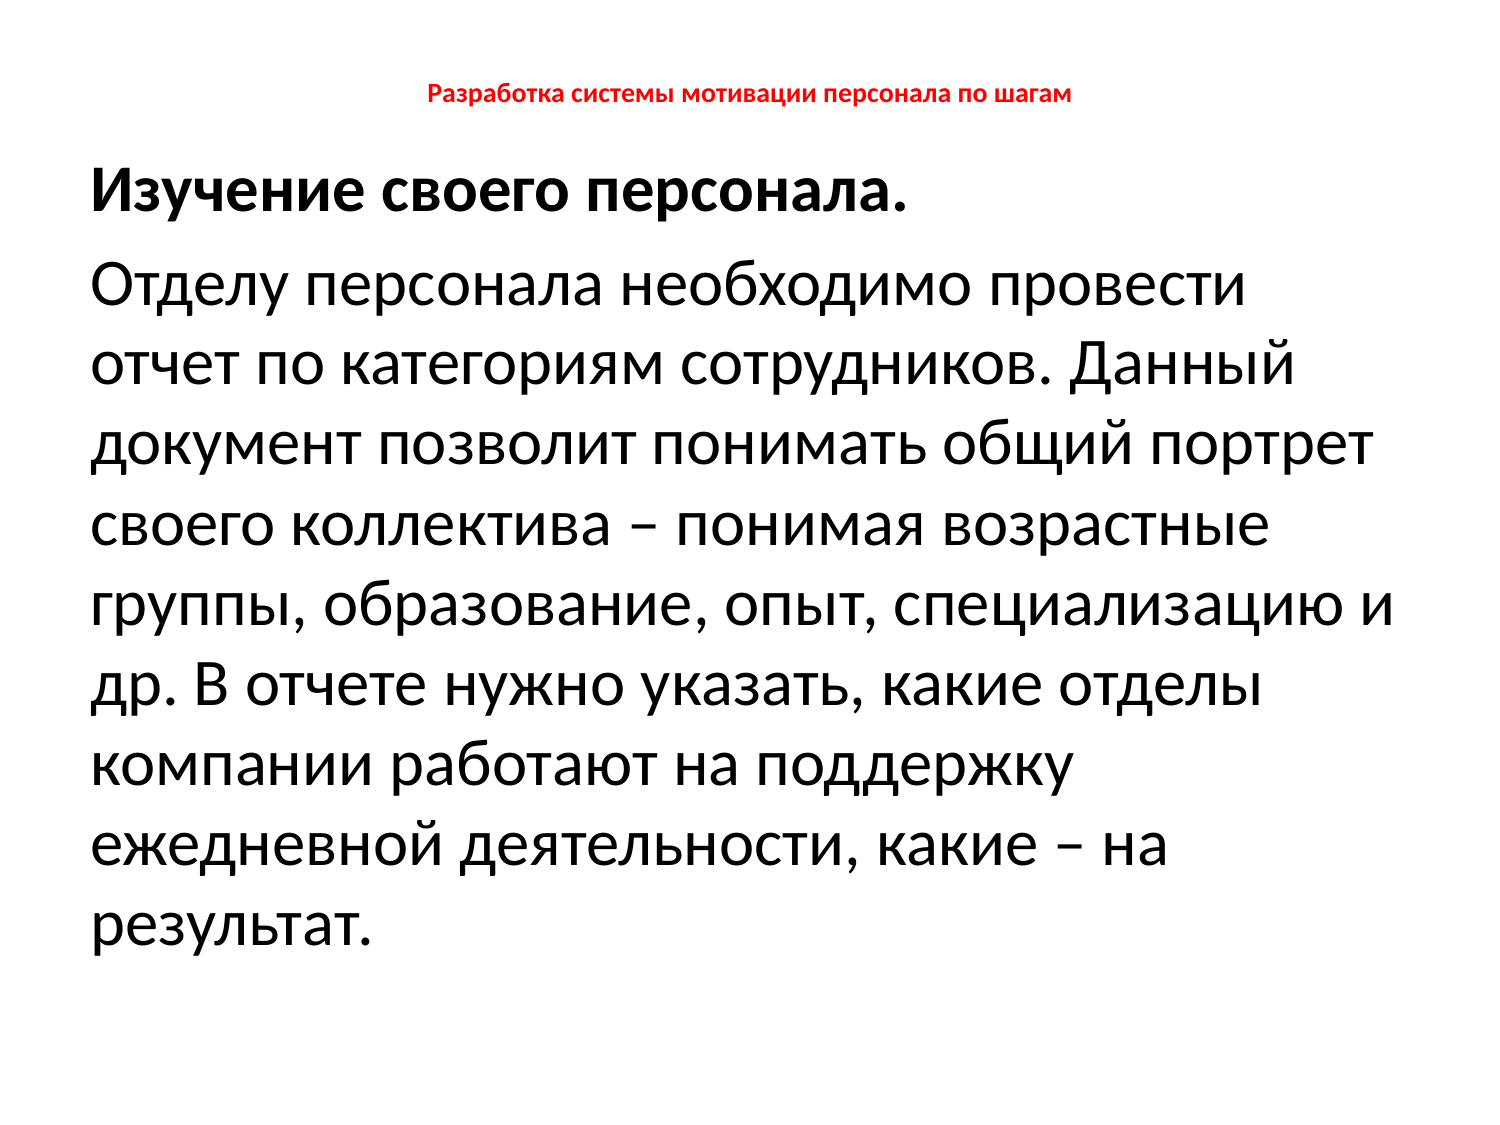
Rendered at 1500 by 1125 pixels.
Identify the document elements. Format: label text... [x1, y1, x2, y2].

list Изучение своего персонала. Отделу персонала необходимо провести отчет по категориям сотрудников. Данный документ позволит понимать общий портрет своего коллектива – понимая возрастные группы, образование, опыт, специализацию и др. В отчете нужно указать, какие отделы компании работают на поддержку ежедневной деятельности, какие – на результат. [75, 137, 1425, 1005]
title Разработка системы мотивации персонала по шагам [75, 66, 1425, 137]
